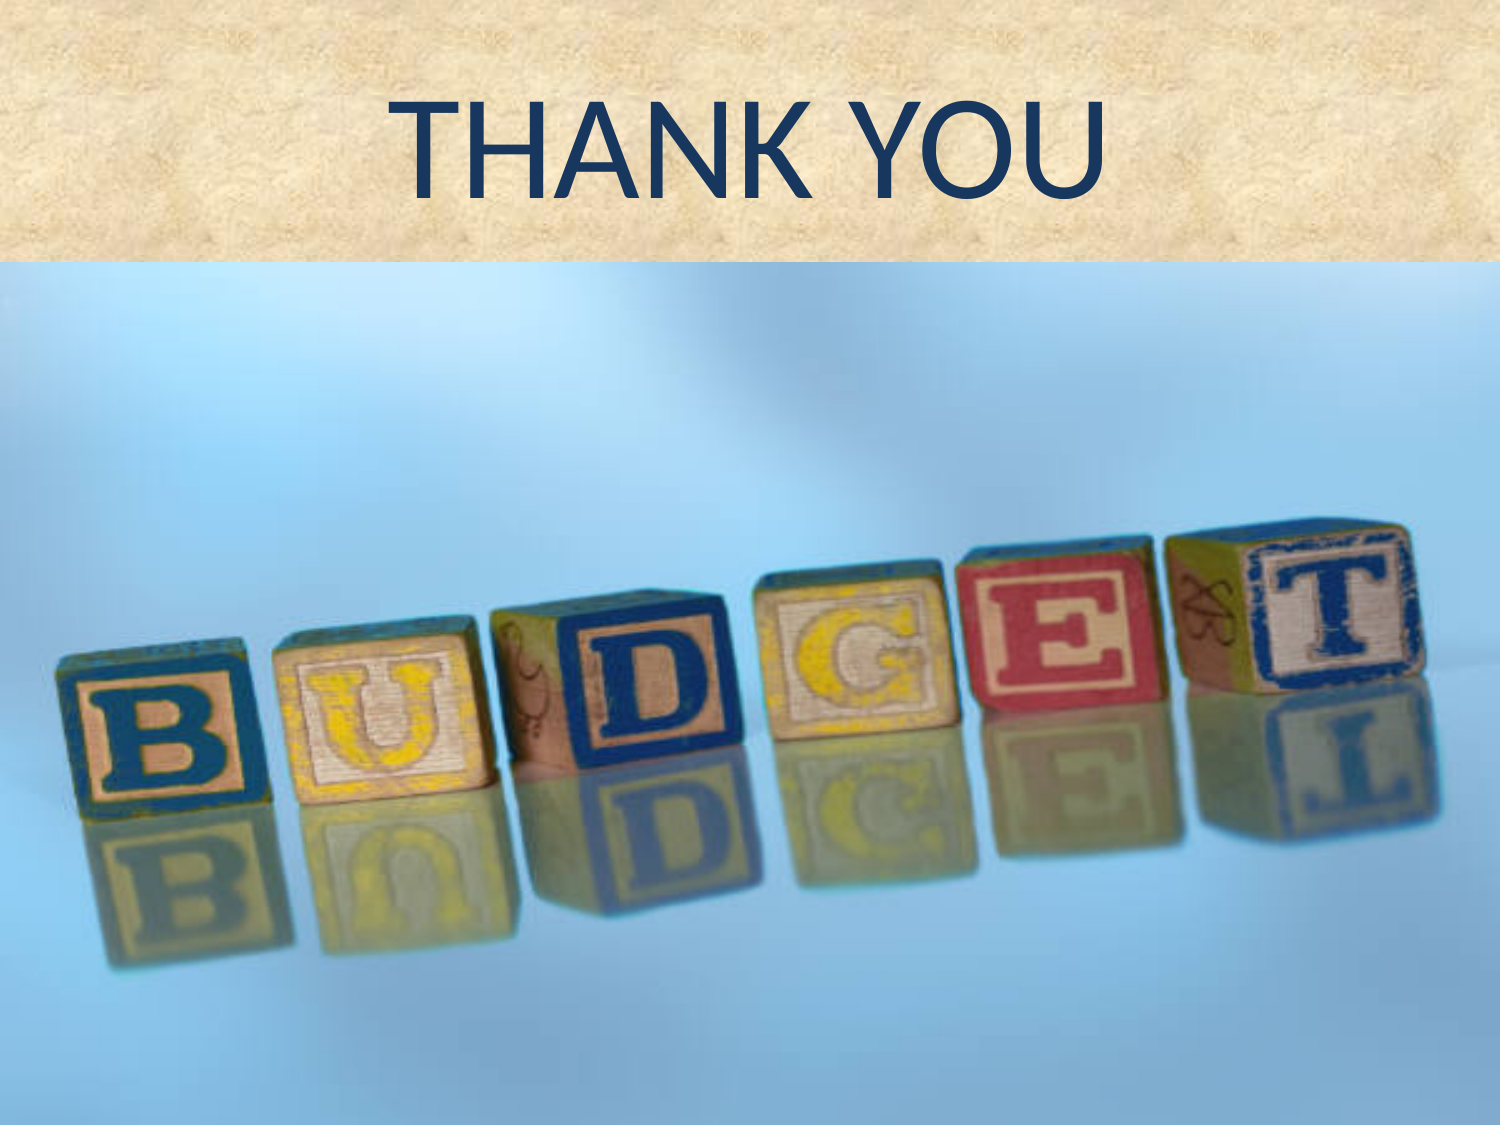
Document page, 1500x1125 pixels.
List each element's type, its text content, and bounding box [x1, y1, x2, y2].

title THANK YOU [75, 45, 1425, 233]
picture [0, 0, 1500, 1125]
